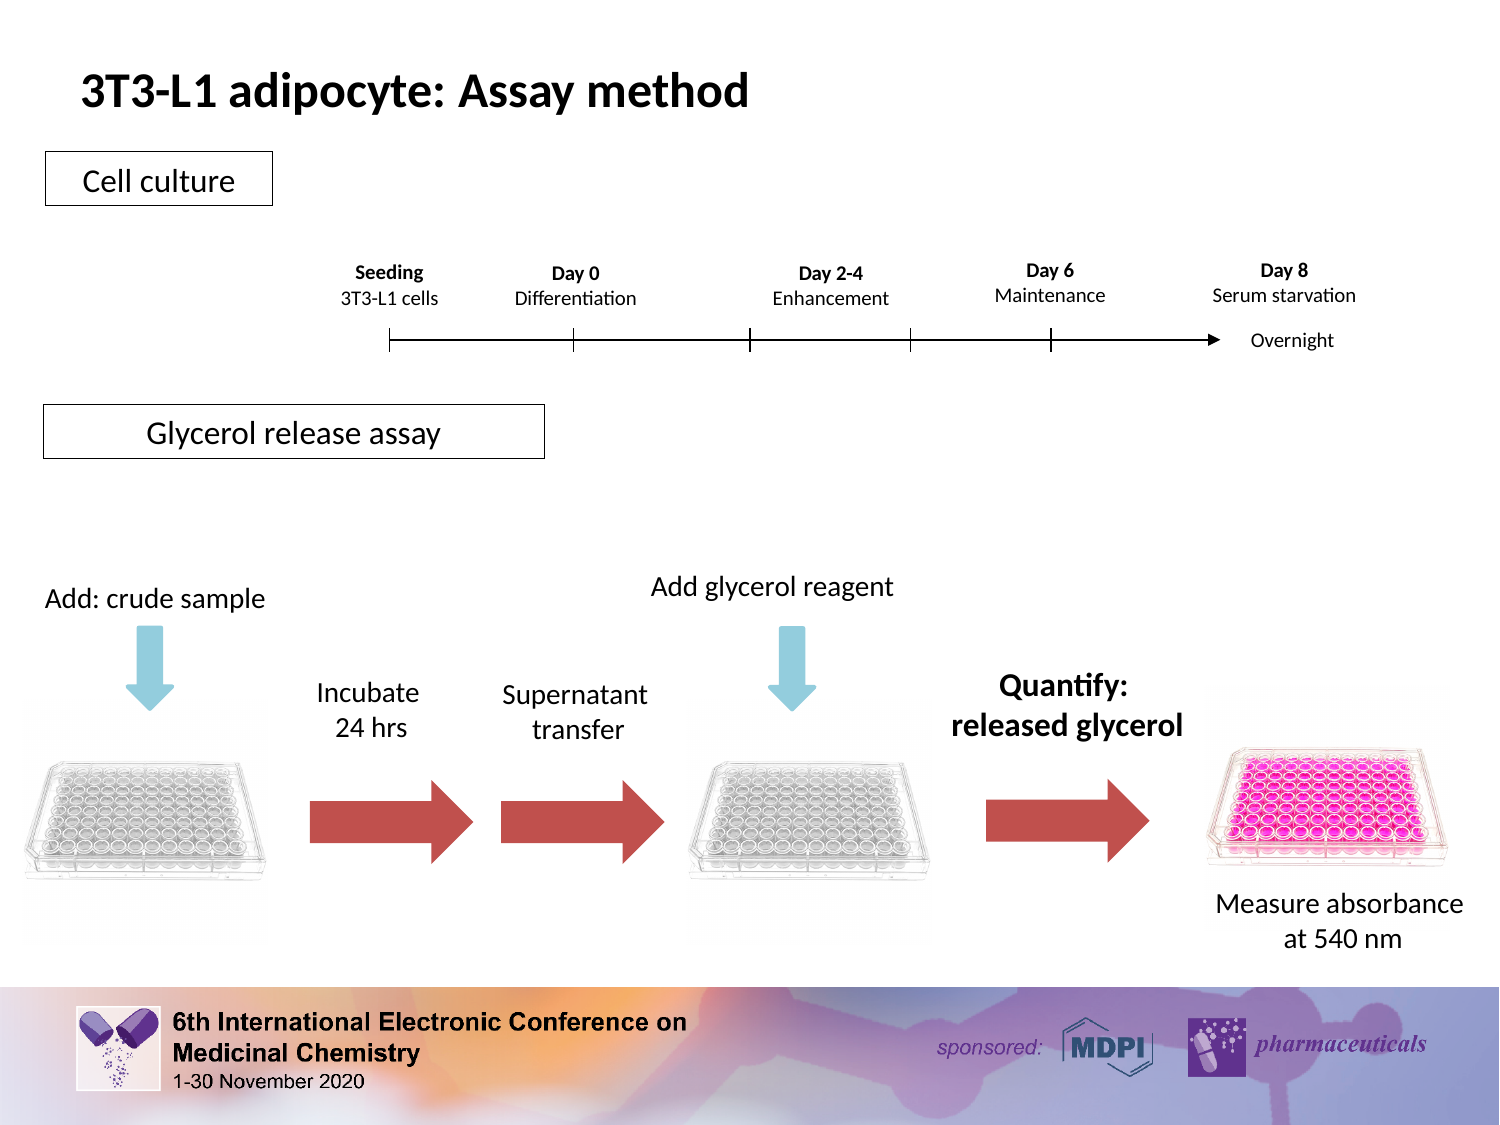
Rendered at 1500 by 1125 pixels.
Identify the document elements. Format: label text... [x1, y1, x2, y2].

text_box [984, 776, 1152, 865]
picture [22, 699, 268, 945]
text_box Supernatant transfer [463, 668, 694, 753]
text_box Overnight [1224, 319, 1435, 360]
text_box Cell culture [45, 151, 273, 206]
text_box Glycerol release assay [43, 404, 545, 459]
text_box 3T3-L1 adipocyte: Assay method [65, 50, 1404, 126]
text_box [125, 625, 175, 698]
text_box Measure absorbance at 540 nm [1181, 876, 1500, 962]
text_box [299, 249, 1221, 369]
text_box [307, 778, 476, 867]
picture [1203, 685, 1450, 932]
text_box [499, 778, 667, 867]
picture [0, 987, 1499, 1125]
text_box Day 8 Serum starvation [1221, 249, 1427, 315]
text_box [767, 626, 817, 698]
picture [686, 699, 932, 945]
text_box Add: crude sample [29, 572, 506, 622]
text_box Incubate 24 hrs [290, 665, 453, 751]
text_box Add glycerol reagent [558, 559, 986, 610]
text_box Quantify: released glycerol [844, 655, 1291, 751]
